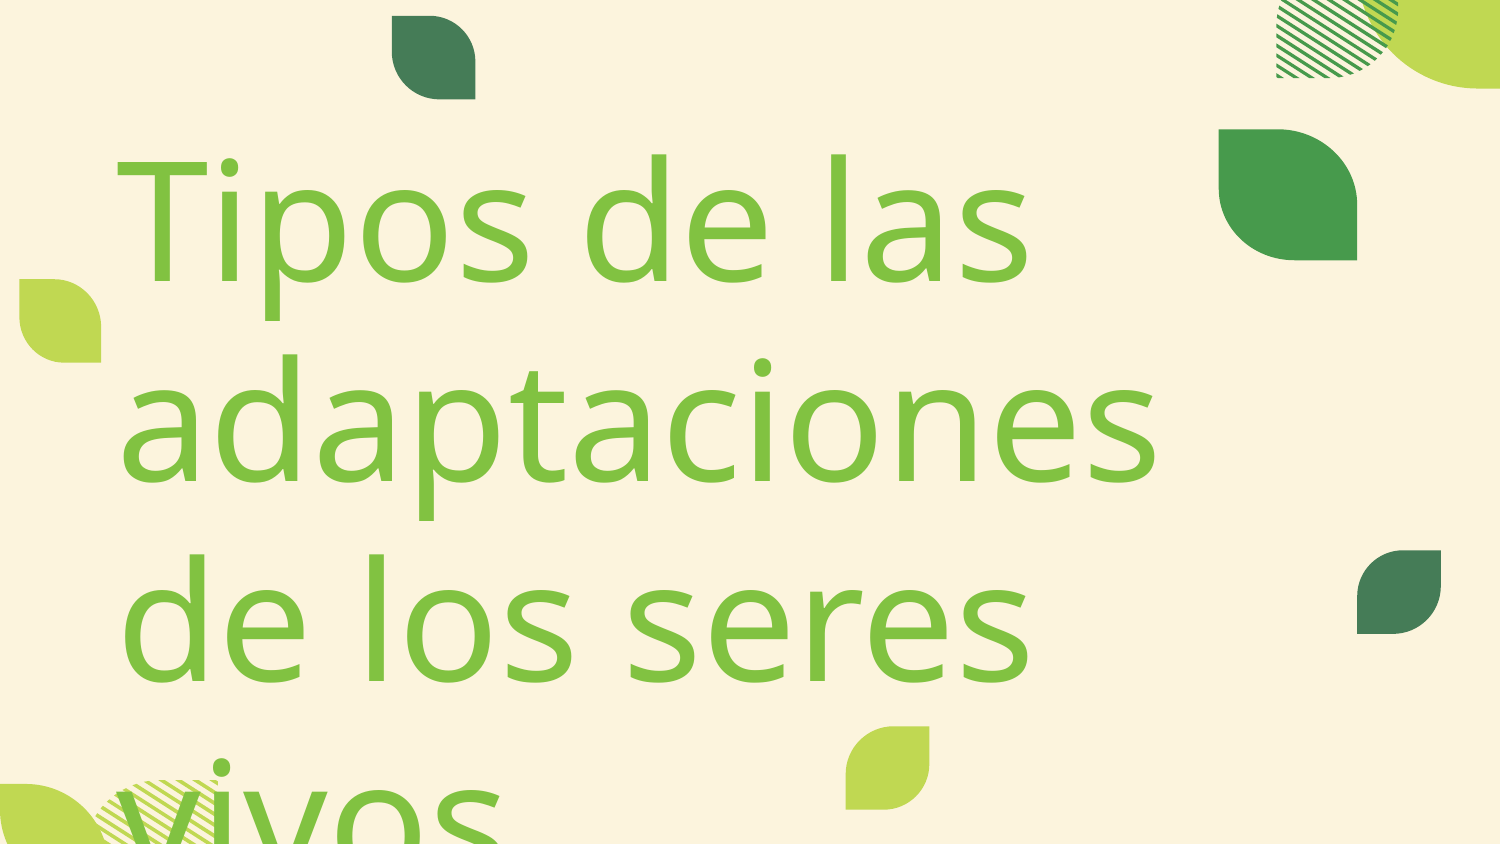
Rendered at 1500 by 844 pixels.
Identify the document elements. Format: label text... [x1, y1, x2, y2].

text_box [19, 279, 102, 363]
text_box [1218, 129, 1358, 261]
text_box [391, 15, 476, 100]
title Tipos de las adaptaciones de los seres vivos [101, 99, 1416, 715]
text_box [845, 726, 930, 810]
text_box [1357, 550, 1441, 634]
